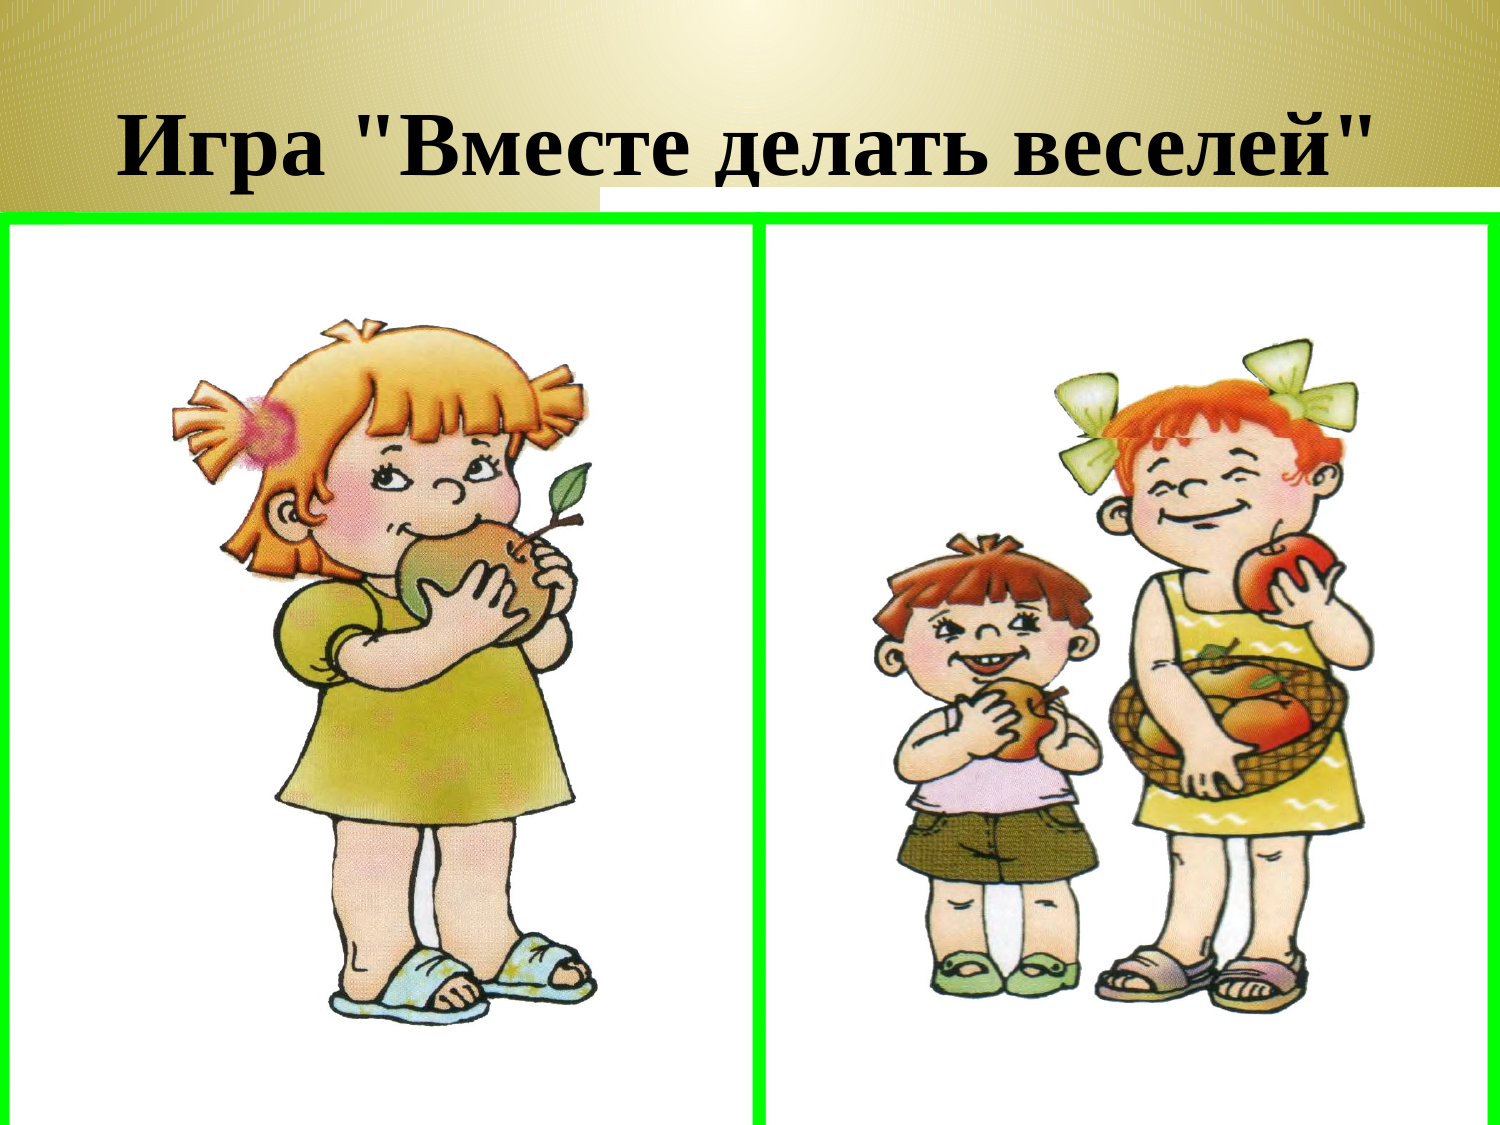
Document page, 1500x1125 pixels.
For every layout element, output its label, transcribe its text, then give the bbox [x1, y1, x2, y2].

list [75, 200, 594, 210]
title Игра "Вместе делать веселей" [75, 45, 1425, 200]
picture [0, 187, 1500, 1125]
